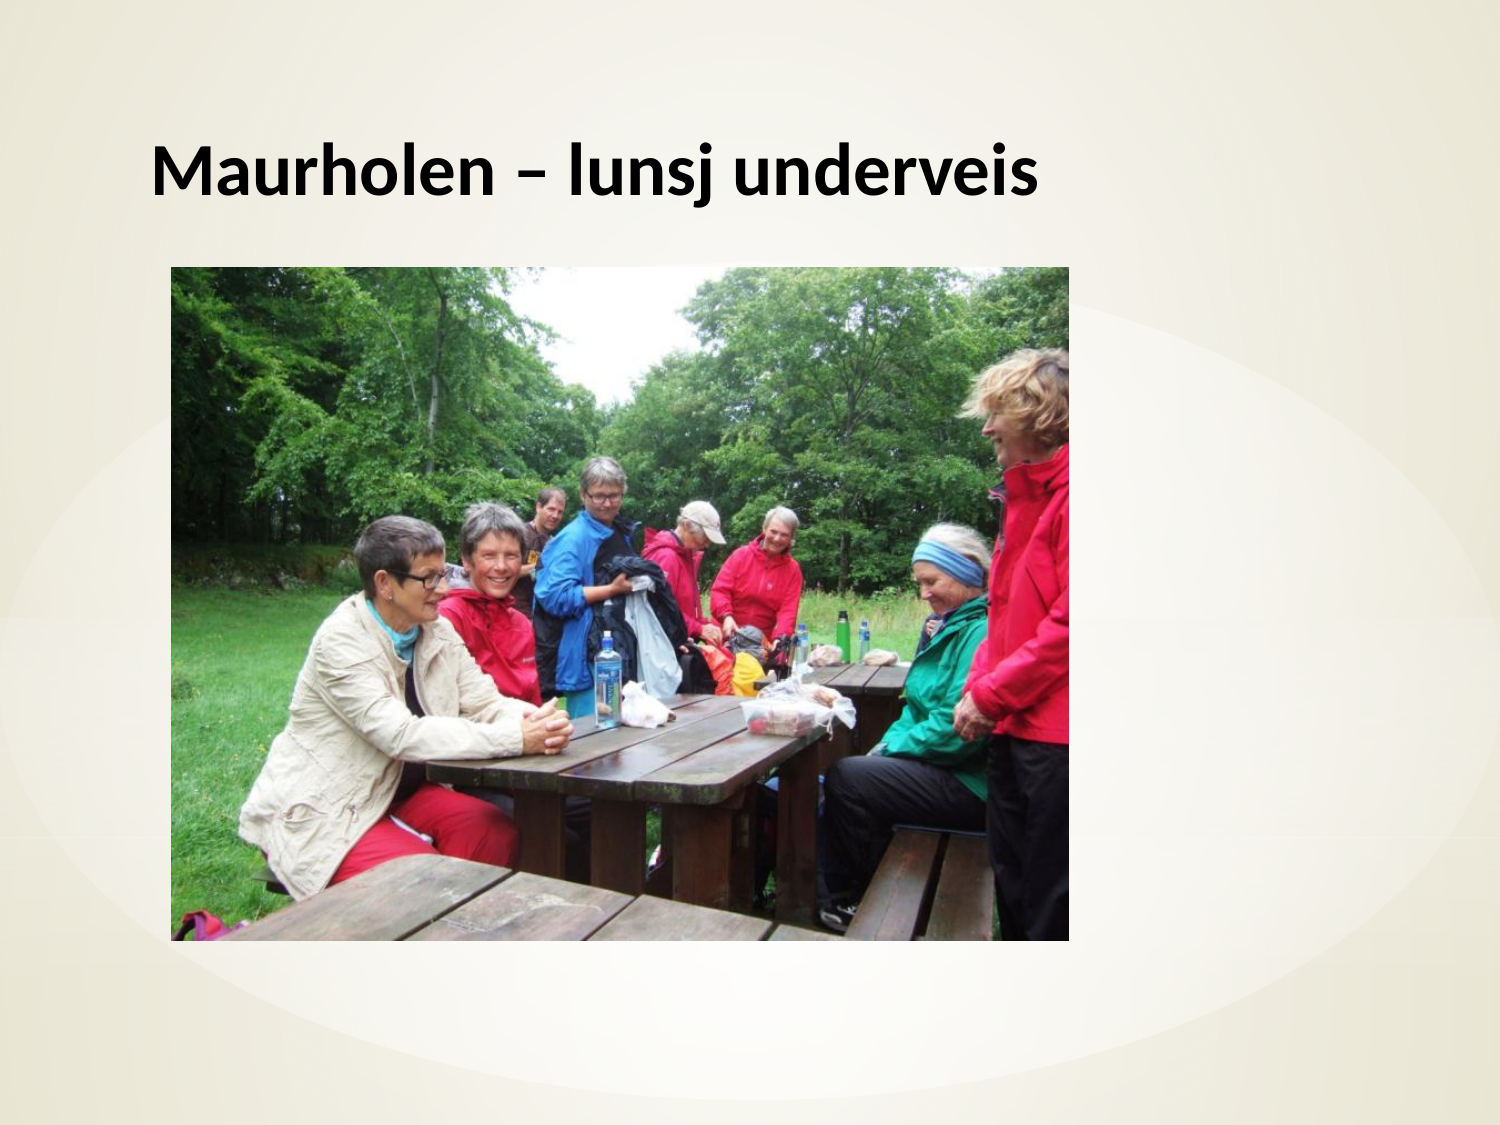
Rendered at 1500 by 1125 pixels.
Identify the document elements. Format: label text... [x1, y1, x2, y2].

picture [170, 266, 1070, 941]
text_box Maurholen – lunsj underveis [135, 112, 1282, 218]
